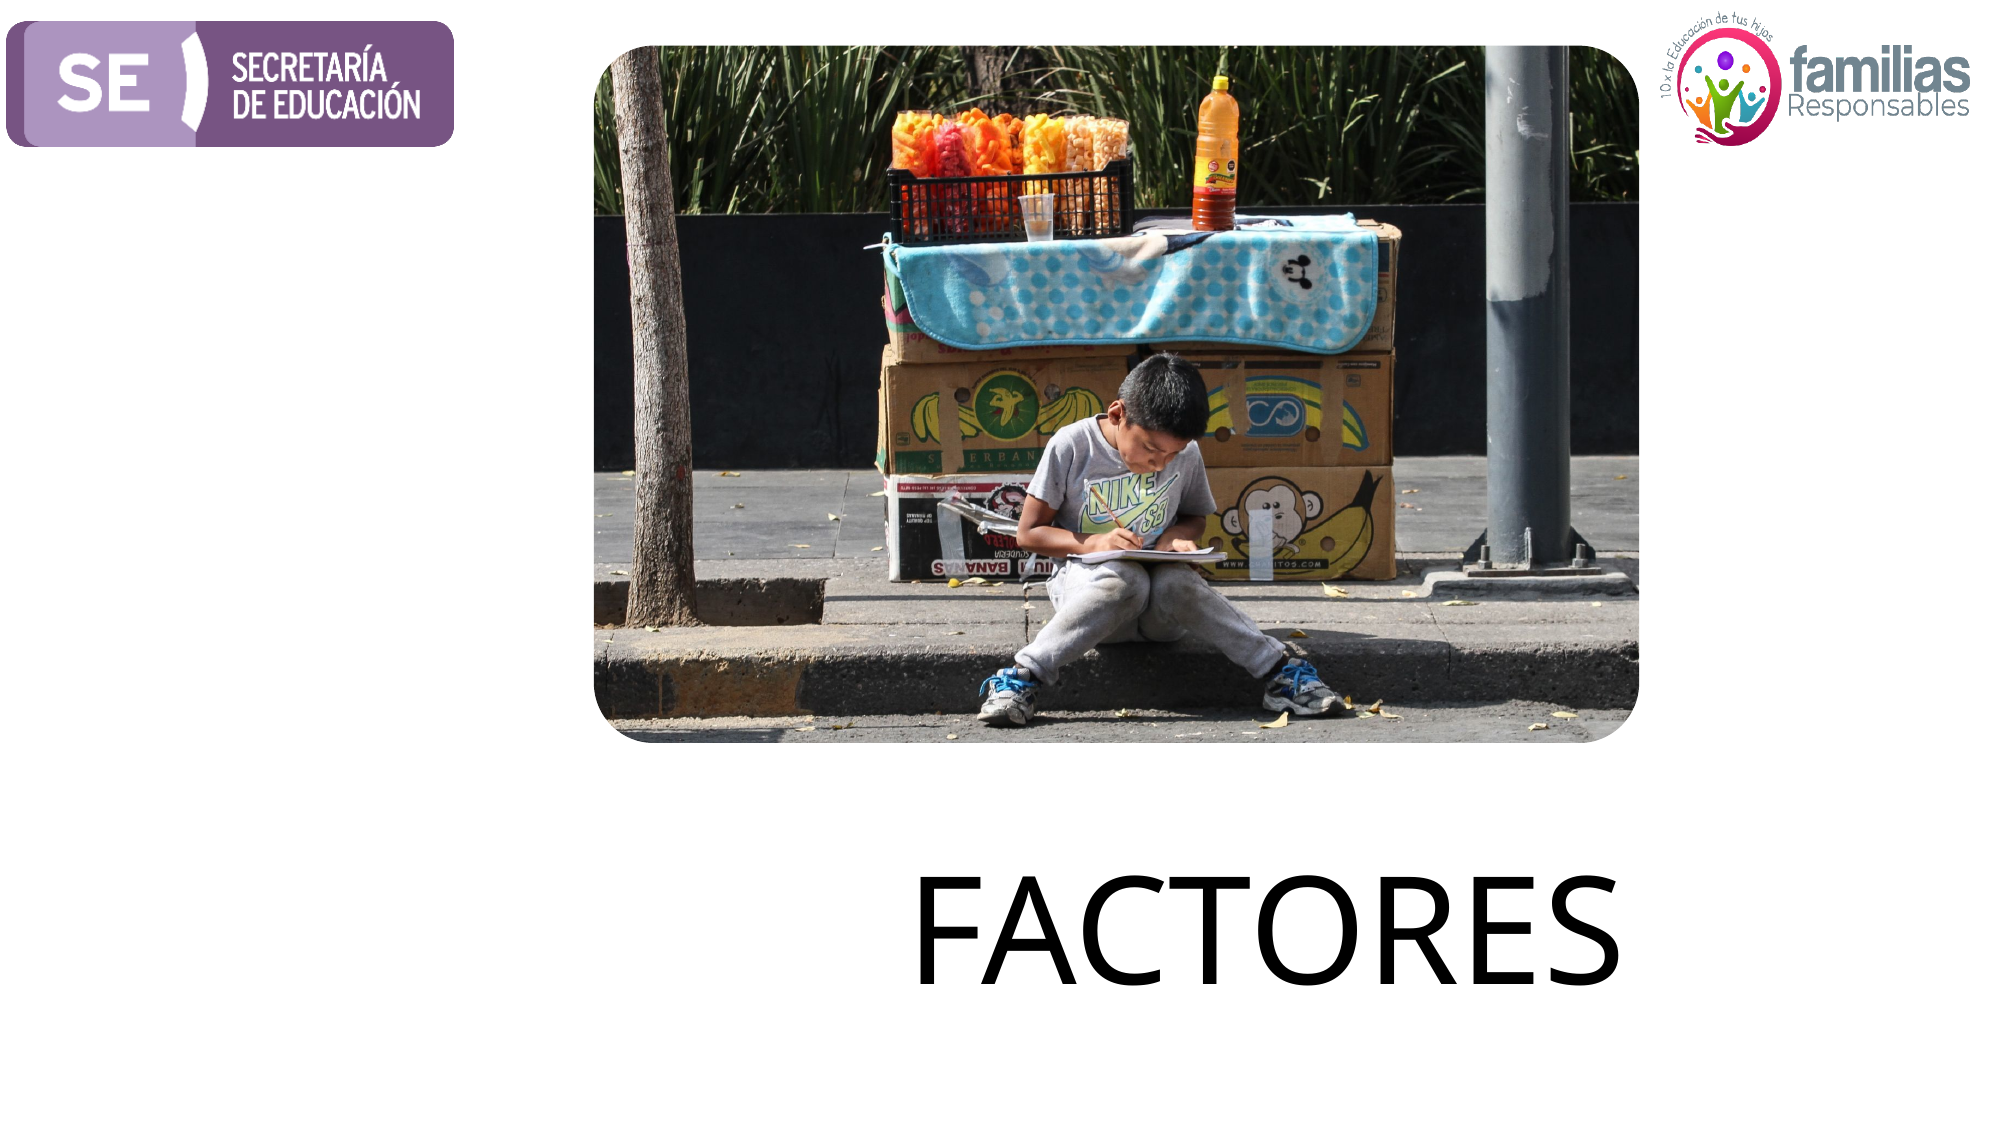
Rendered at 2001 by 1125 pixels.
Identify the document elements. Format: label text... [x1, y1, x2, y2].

picture [1660, 11, 1970, 146]
title FACTORES [891, 827, 1859, 1045]
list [593, 45, 1640, 744]
picture [5, 21, 454, 147]
